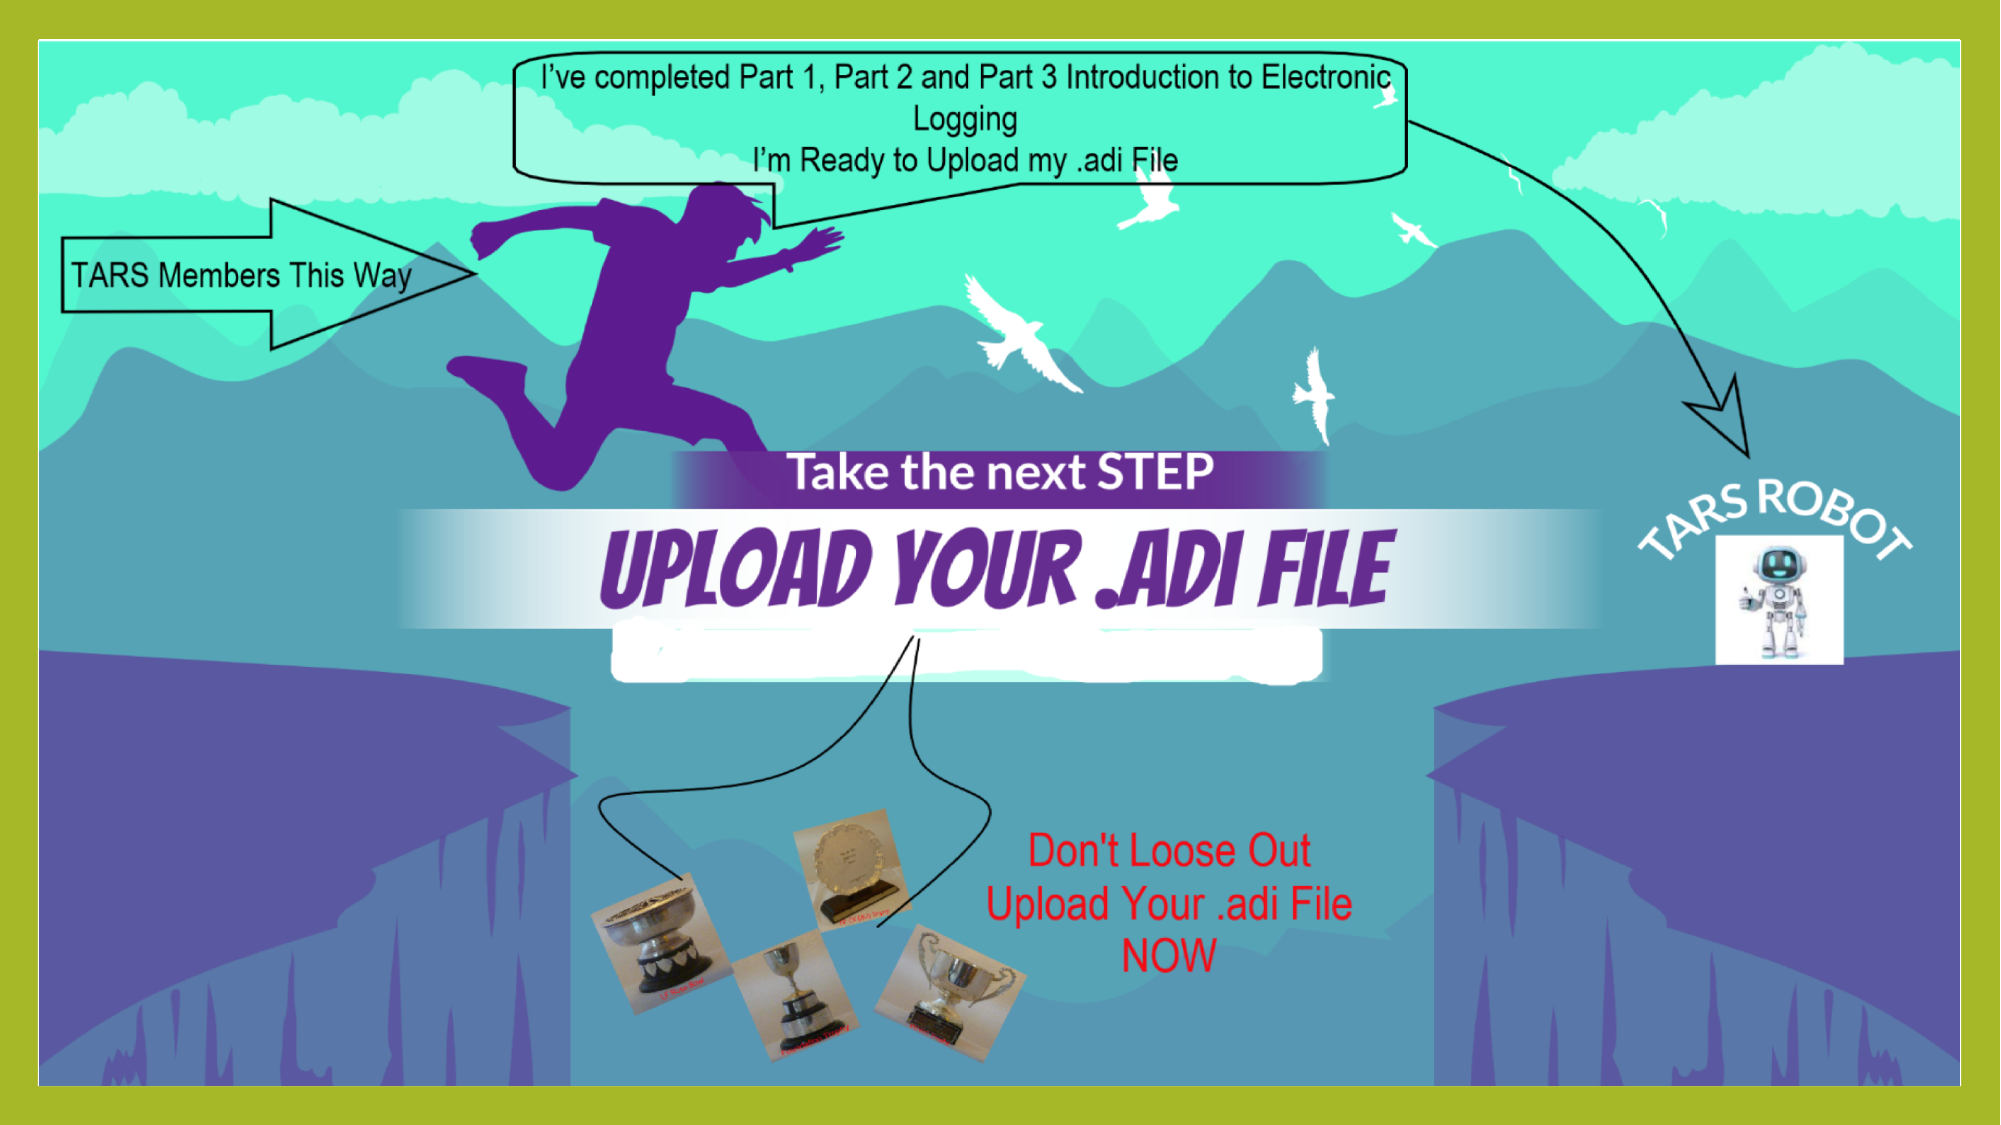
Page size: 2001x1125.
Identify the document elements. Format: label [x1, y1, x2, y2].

picture [38, 39, 1960, 1086]
